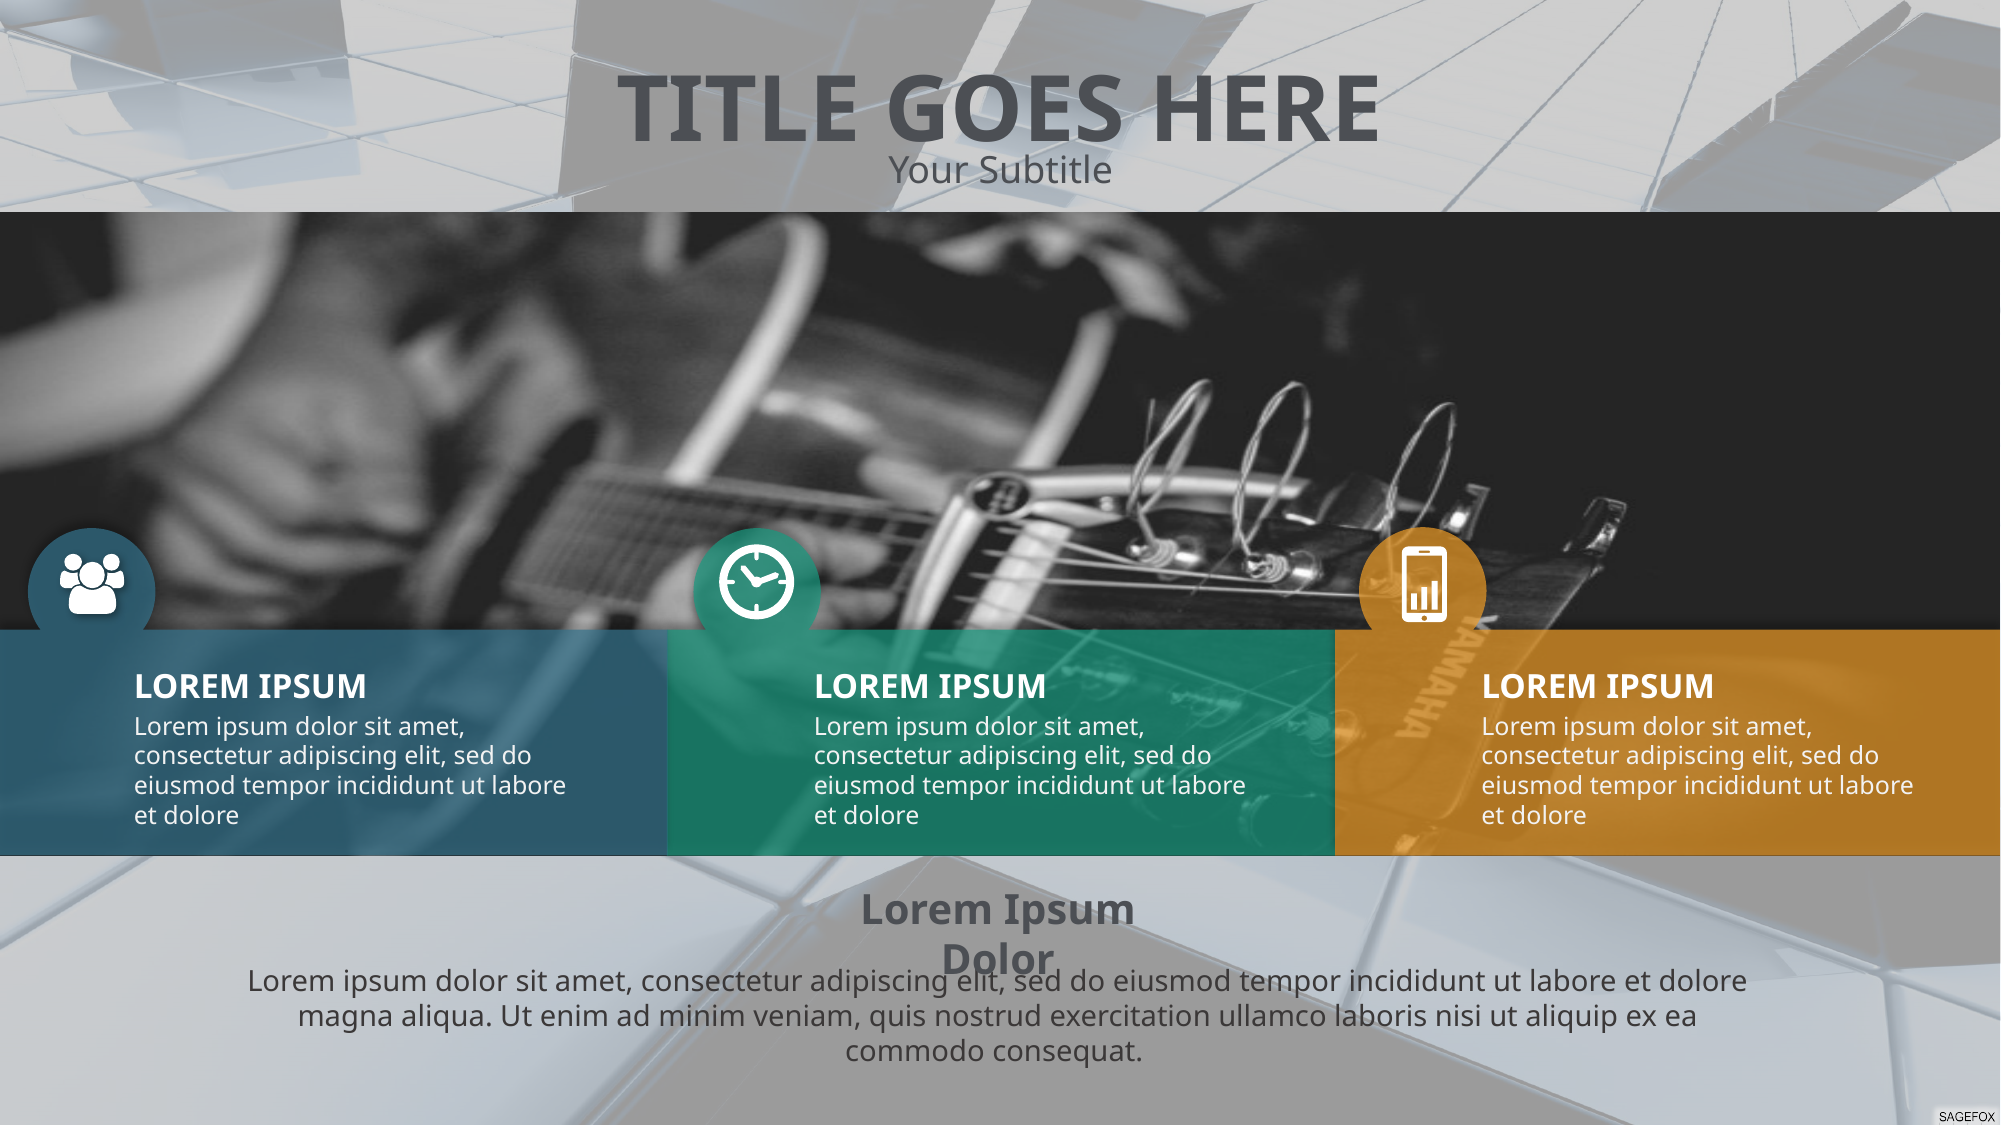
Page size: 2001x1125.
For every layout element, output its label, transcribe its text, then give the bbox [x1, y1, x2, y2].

text_box [1334, 526, 2000, 857]
text_box [60, 553, 125, 614]
text_box [669, 527, 1334, 857]
text_box LOREM IPSUM Lorem ipsum dolor sit amet, consectetur adipiscing elit, sed do eiusmod tempor incididunt ut labore et dolore [124, 660, 580, 835]
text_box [548, 42, 1452, 199]
text_box [0, 212, 2000, 617]
text_box LOREM IPSUM Lorem ipsum dolor sit amet, consectetur adipiscing elit, sed do eiusmod tempor incididunt ut labore et dolore [803, 660, 1260, 835]
picture [1936, 1111, 1997, 1125]
text_box [0, 527, 669, 857]
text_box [227, 899, 1769, 1042]
text_box LOREM IPSUM Lorem ipsum dolor sit amet, consectetur adipiscing elit, sed do eiusmod tempor incididunt ut labore et dolore [1471, 660, 1928, 835]
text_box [1401, 546, 1447, 623]
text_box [719, 544, 795, 620]
